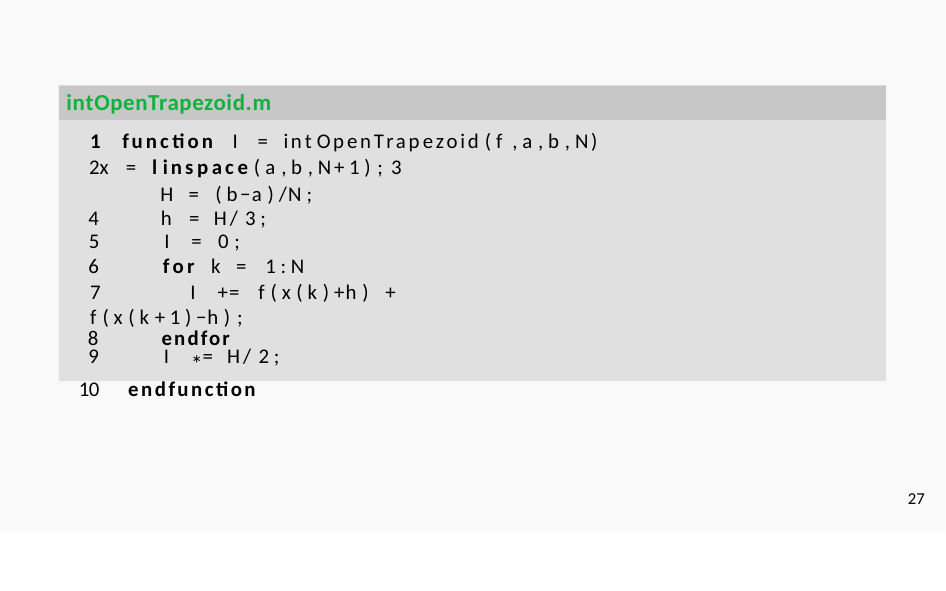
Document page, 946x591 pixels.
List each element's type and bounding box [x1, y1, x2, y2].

slide_number [902, 484, 934, 591]
text_box [58, 85, 886, 401]
title [59, 85, 886, 120]
